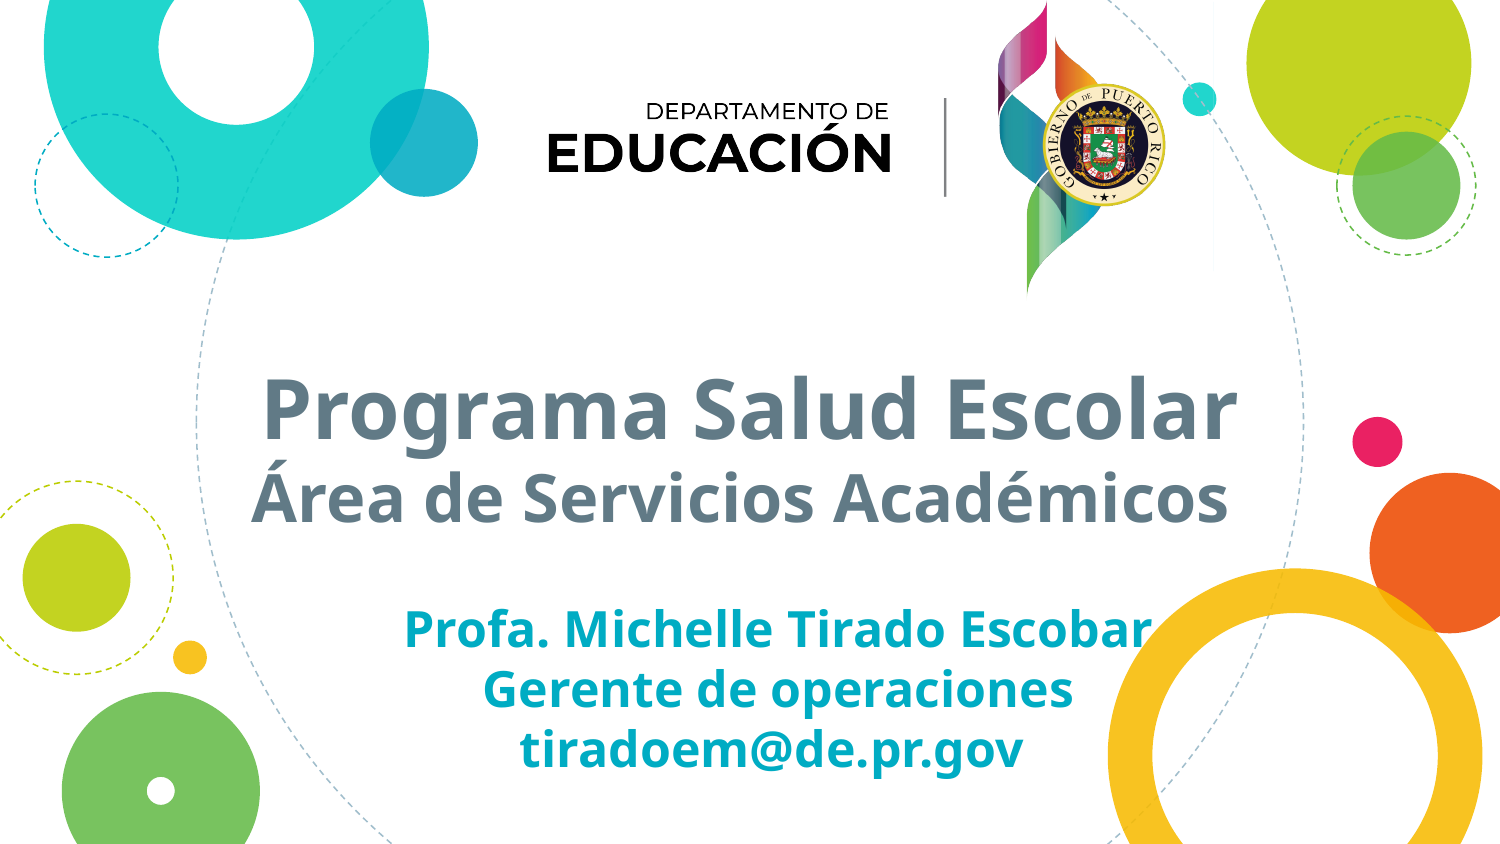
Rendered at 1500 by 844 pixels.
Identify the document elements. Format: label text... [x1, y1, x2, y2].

title Programa Salud Escolar Área de Servicios Académicos [174, 290, 1326, 602]
picture [381, 0, 1214, 346]
text_box Profa. Michelle Tirado Escobar Gerente de operaciones tiradoem@de.pr.gov [283, 532, 1274, 844]
